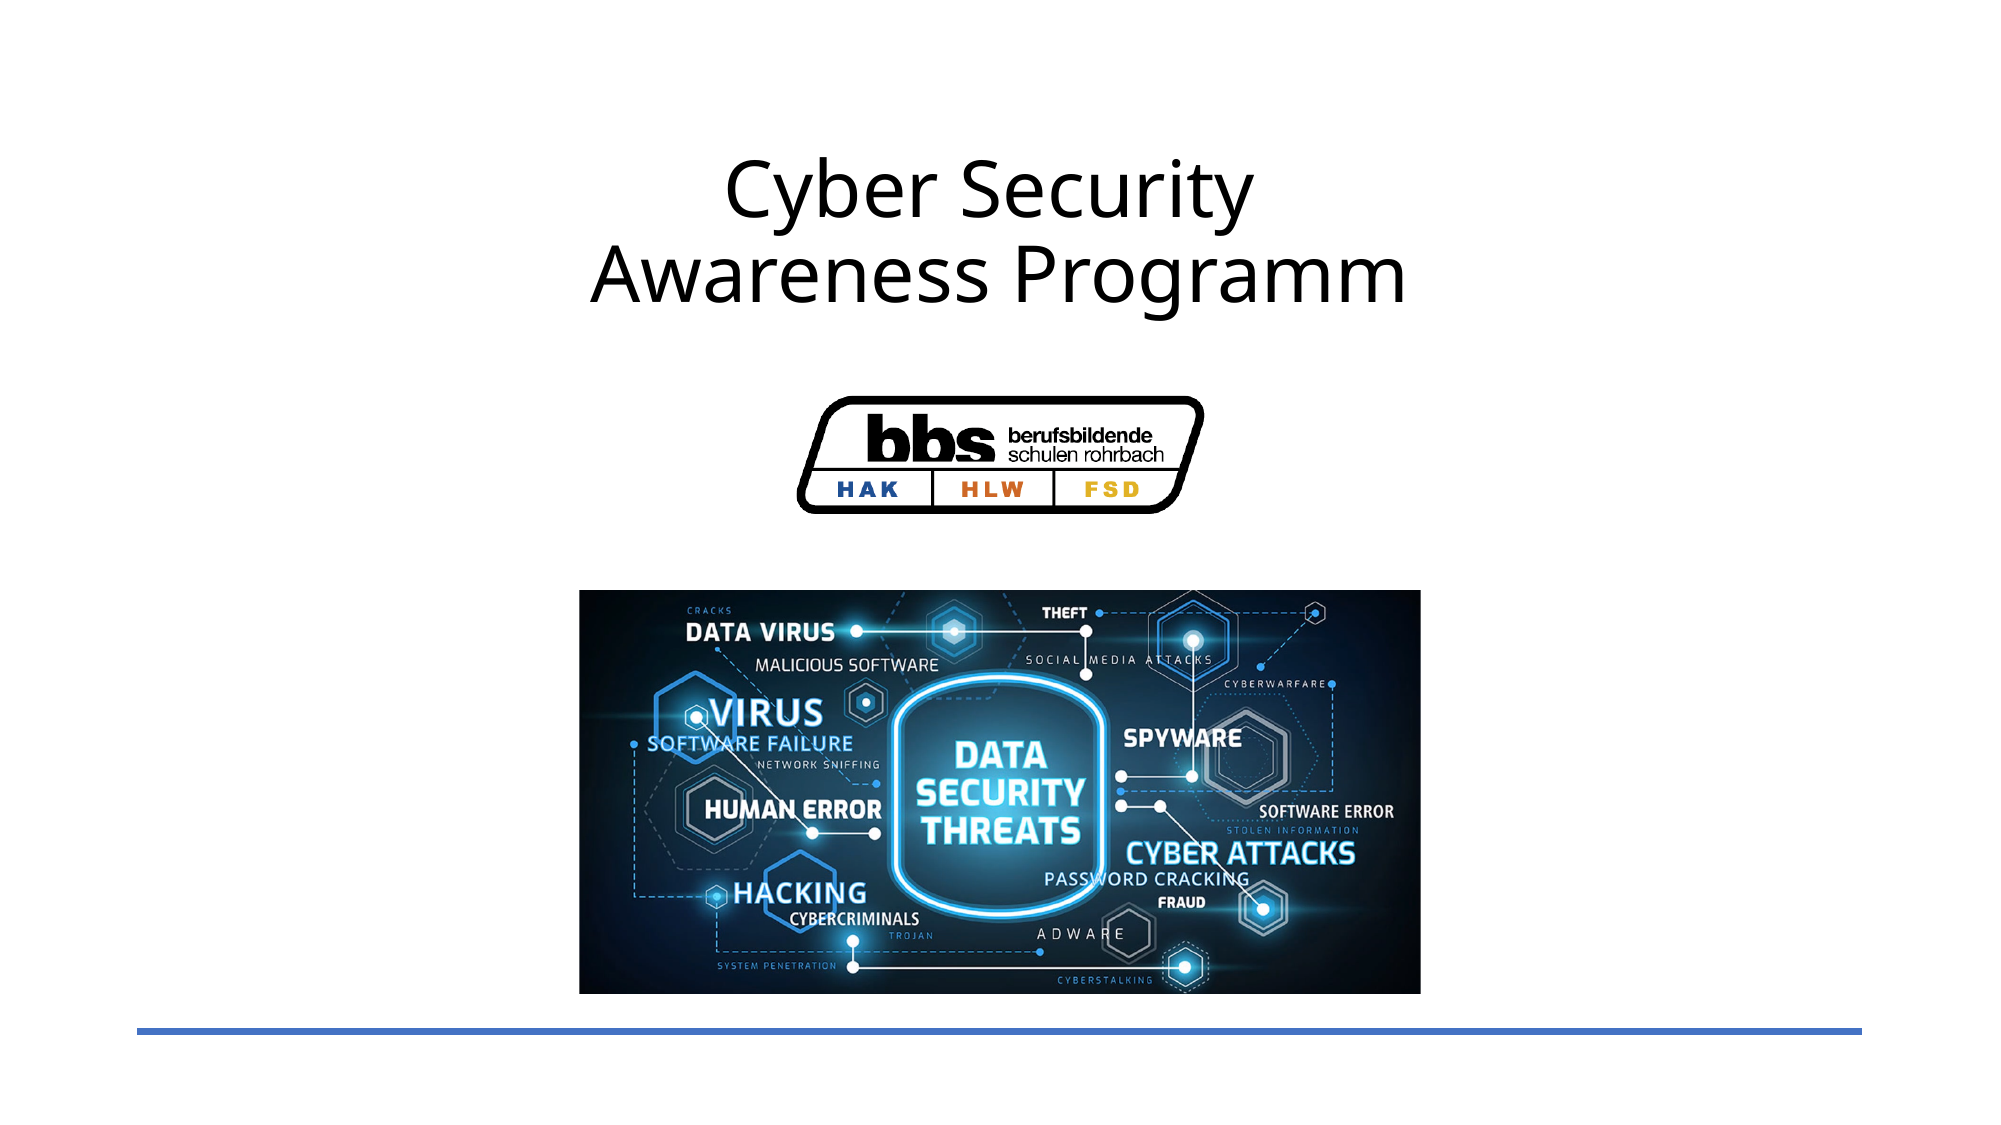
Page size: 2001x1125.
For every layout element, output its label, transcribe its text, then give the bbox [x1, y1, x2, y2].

picture [579, 590, 1421, 994]
picture [767, 327, 1233, 582]
title Cyber Security Awareness Programm [249, 140, 1750, 328]
